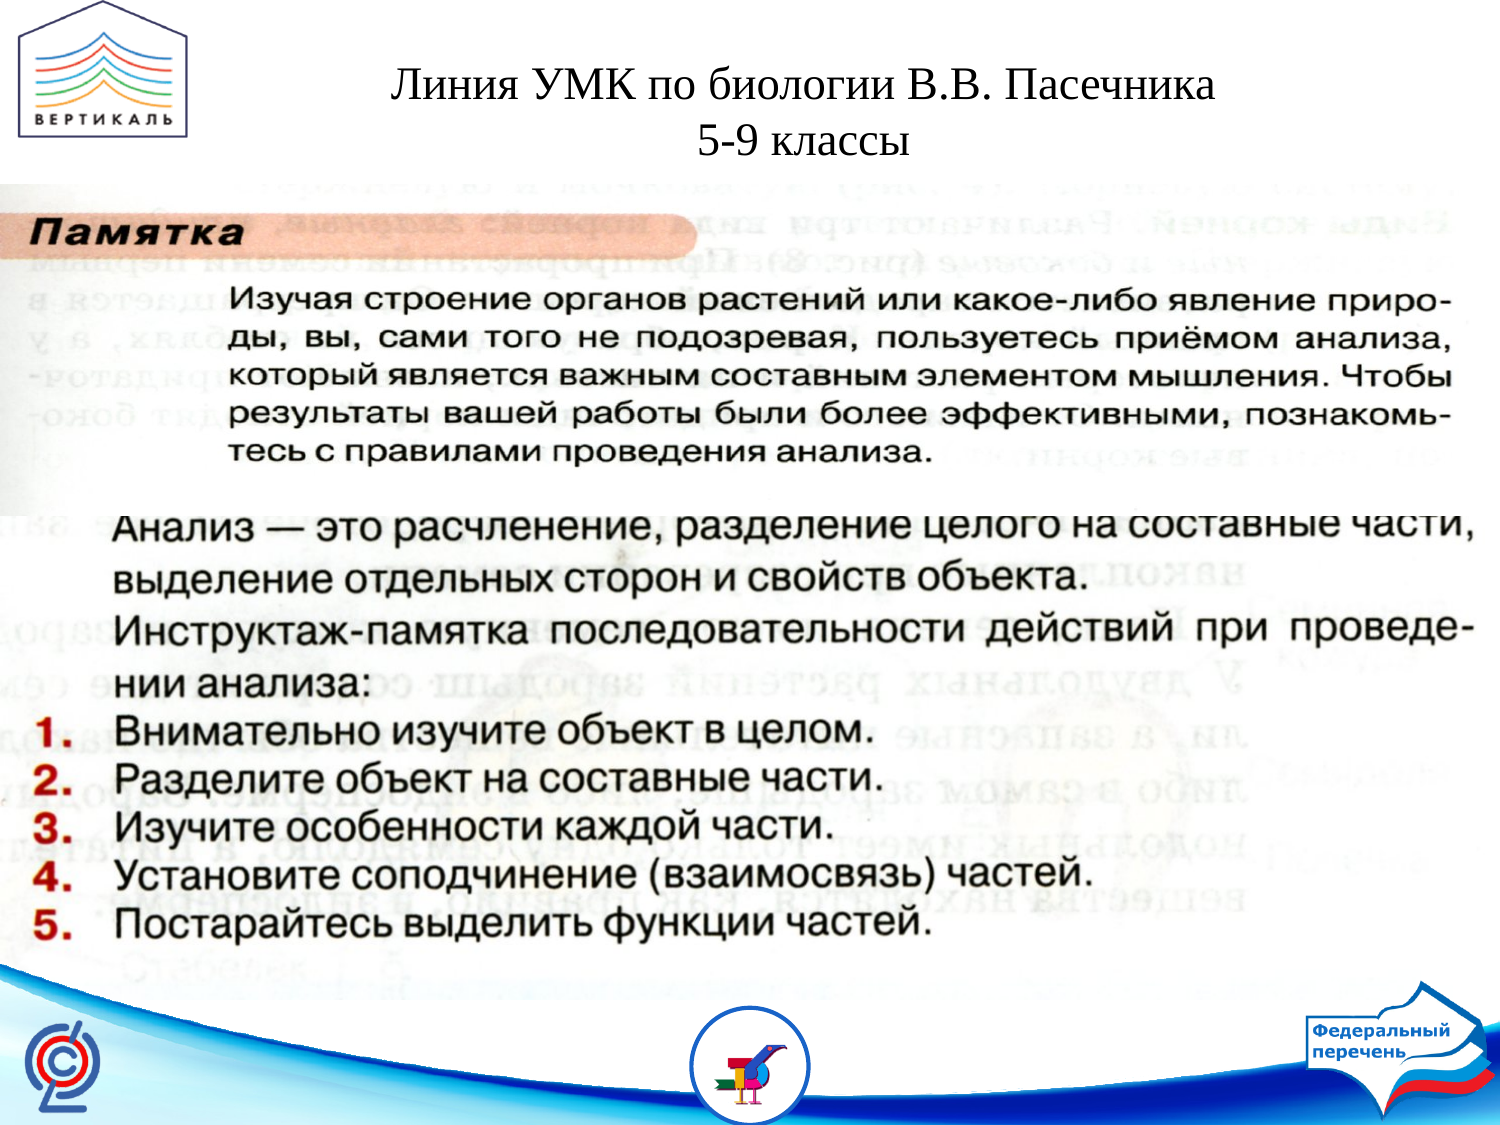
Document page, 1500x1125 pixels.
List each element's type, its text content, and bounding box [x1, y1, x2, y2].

title Линия УМК по биологии В.В. Пасечника 5-9 классы [194, 44, 1426, 173]
picture [0, 184, 1500, 958]
picture [17, 0, 188, 138]
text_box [0, 958, 1500, 1125]
